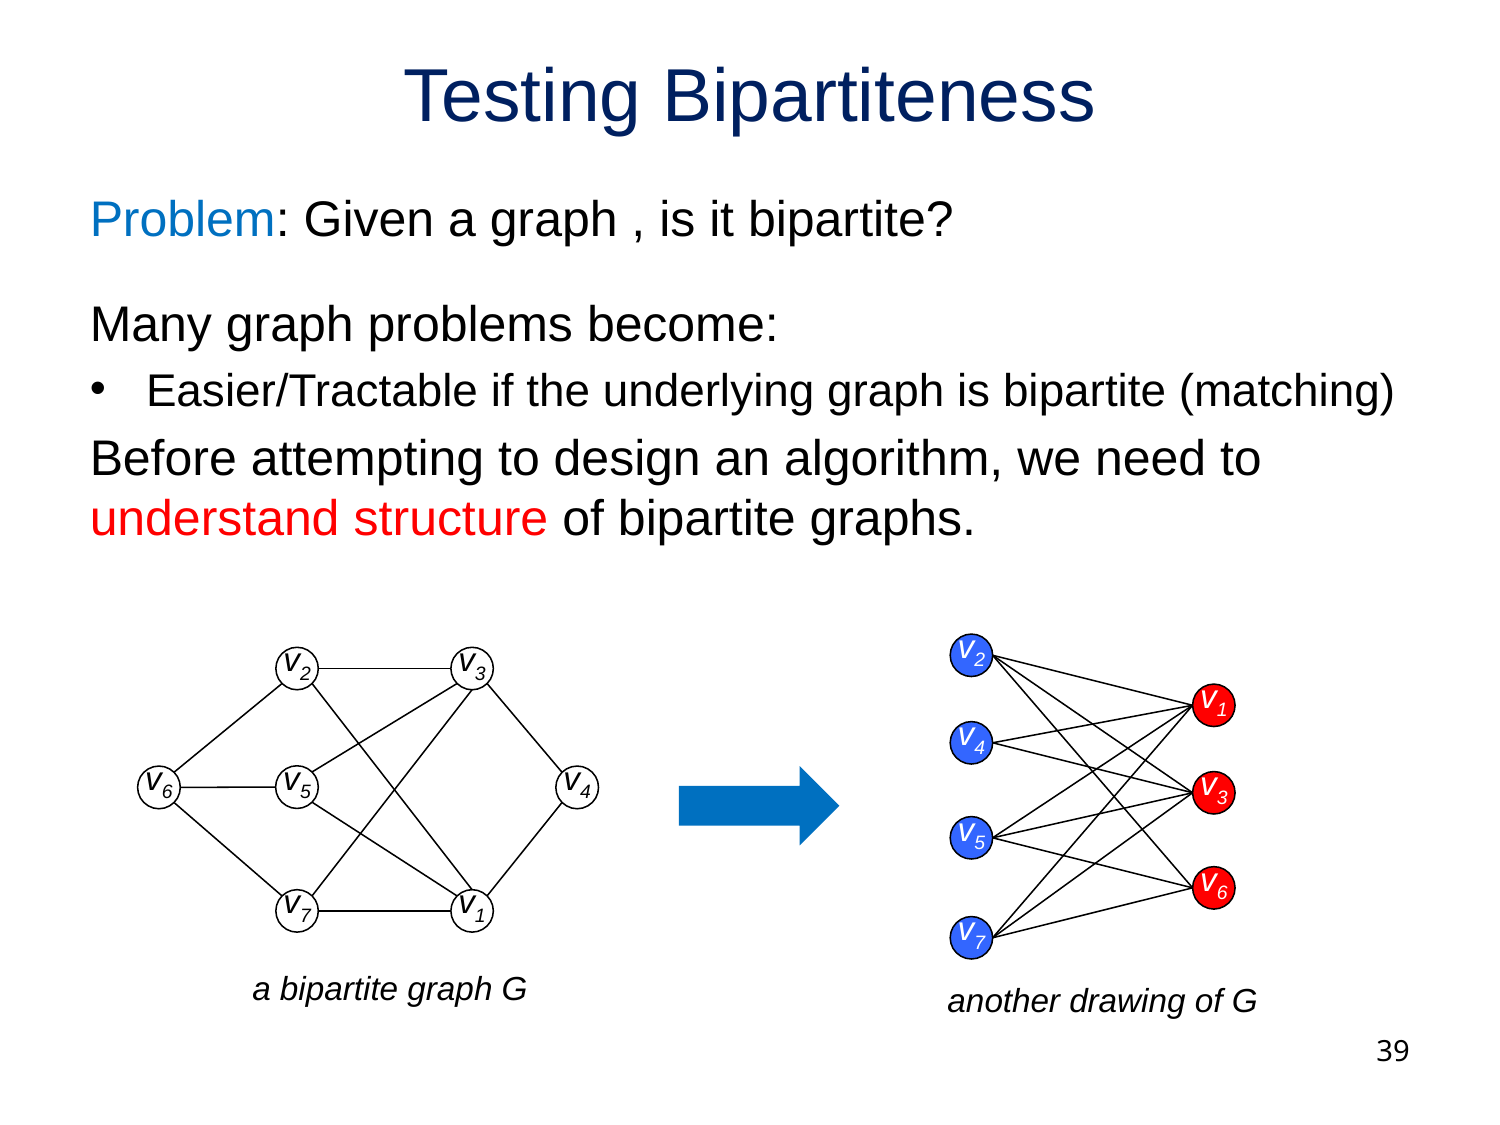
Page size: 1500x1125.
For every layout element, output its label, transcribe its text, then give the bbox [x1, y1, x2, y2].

text_box another drawing of G [932, 971, 1273, 1027]
text_box v2 [275, 647, 319, 690]
slide_number 39 [1074, 1024, 1425, 1103]
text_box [486, 683, 563, 773]
text_box v4 [950, 721, 985, 765]
text_box v4 [555, 766, 599, 809]
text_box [992, 655, 1193, 704]
text_box a bipartite graph G [237, 959, 543, 1015]
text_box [486, 802, 563, 897]
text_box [311, 683, 473, 890]
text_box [173, 683, 283, 773]
text_box v2 [950, 634, 993, 677]
text_box v1 [1200, 684, 1236, 727]
text_box v5 [950, 816, 985, 860]
text_box v1 [451, 890, 494, 933]
text_box v3 [450, 647, 494, 690]
text_box v3 [1201, 771, 1236, 815]
text_box v6 [137, 766, 181, 809]
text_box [173, 802, 283, 897]
text_box v7 [275, 889, 319, 933]
text_box v7 [950, 916, 991, 959]
text_box v5 [275, 765, 305, 809]
text_box v6 [1200, 866, 1236, 910]
title Testing Bipartiteness [75, 39, 1425, 227]
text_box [992, 705, 1193, 939]
text_box [678, 766, 840, 846]
